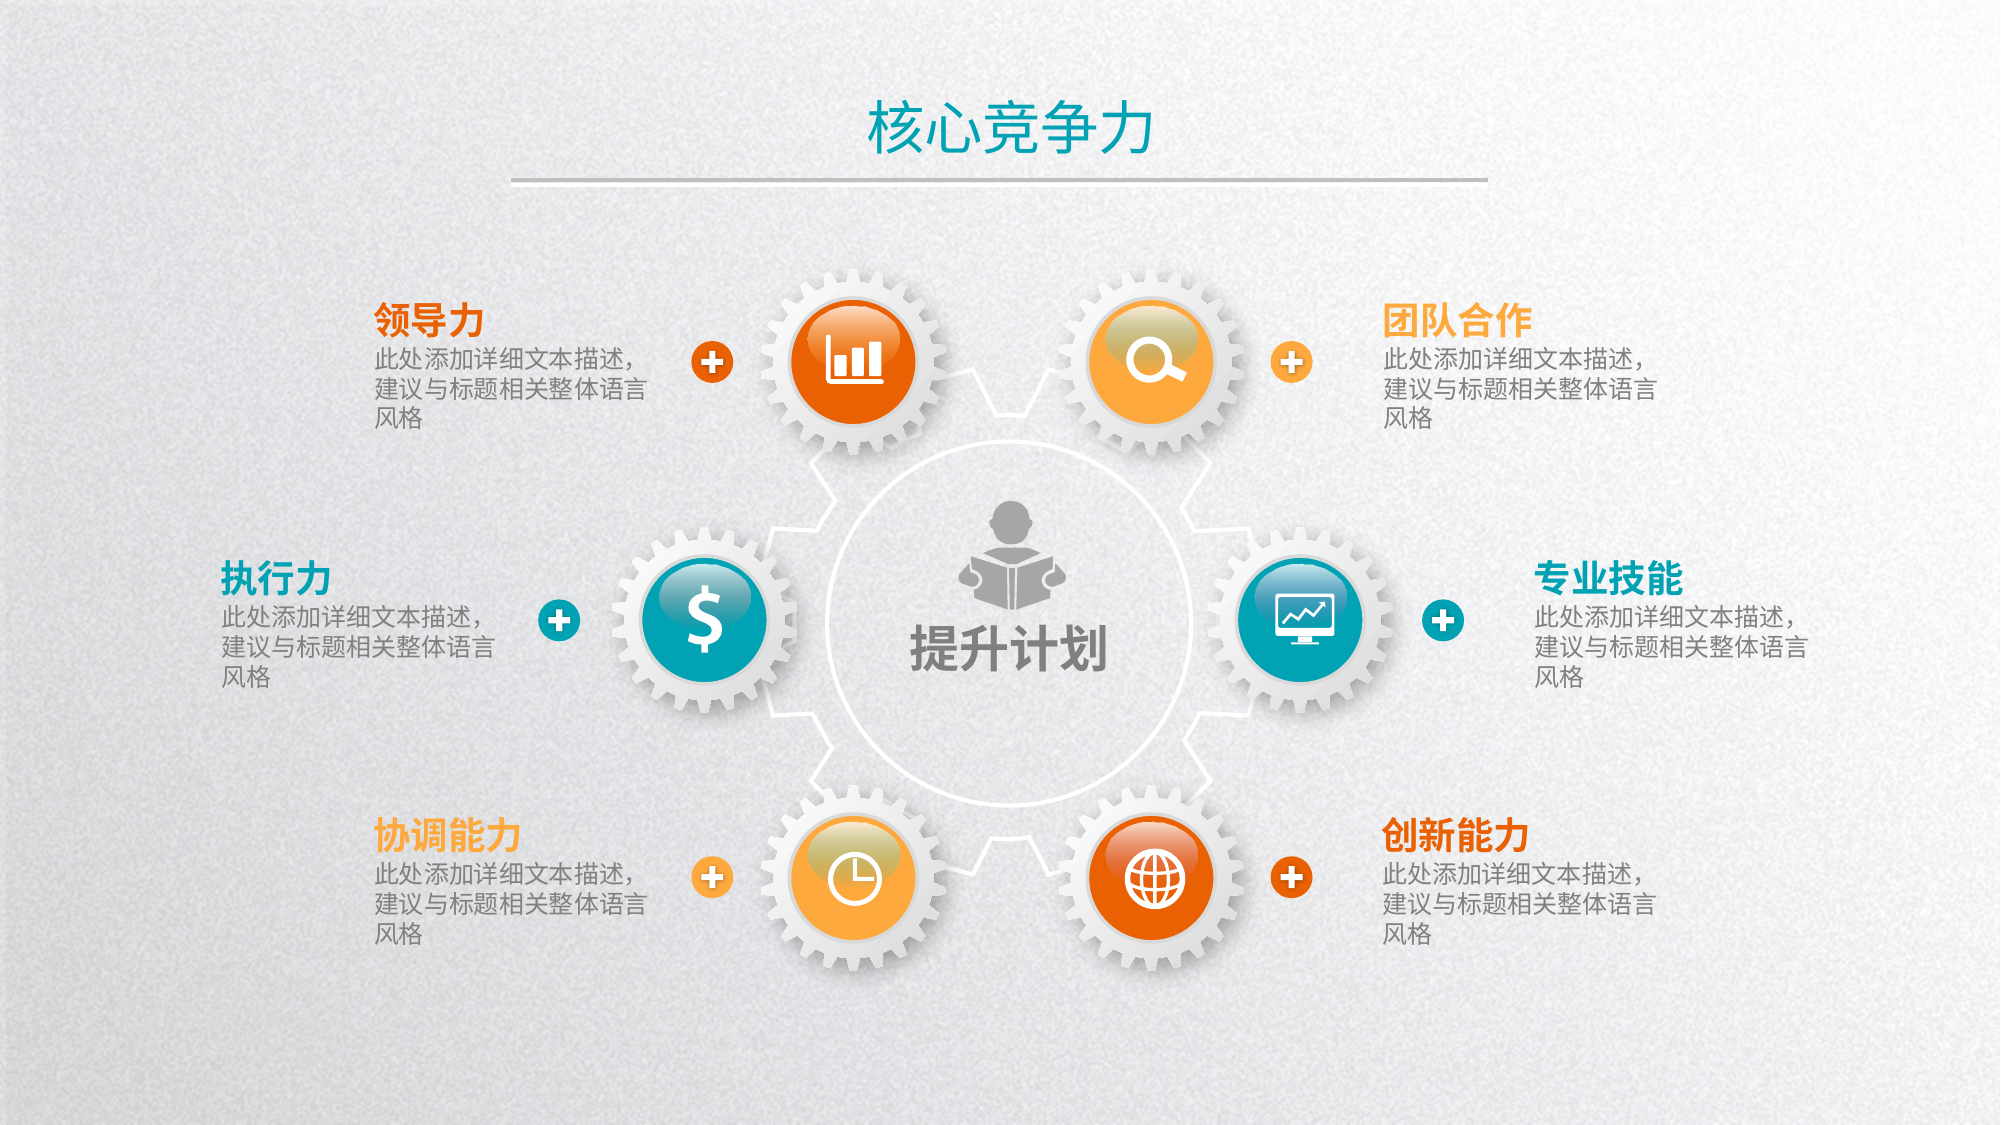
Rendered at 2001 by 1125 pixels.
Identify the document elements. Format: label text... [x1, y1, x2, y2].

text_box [611, 527, 797, 713]
picture [0, 0, 2001, 1125]
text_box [760, 269, 946, 455]
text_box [1270, 340, 1313, 383]
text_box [1366, 804, 1683, 957]
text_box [1368, 289, 1685, 442]
text_box 核心竞争力 [851, 84, 1173, 169]
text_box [358, 289, 679, 442]
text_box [538, 599, 581, 642]
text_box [205, 548, 526, 701]
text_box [1207, 527, 1393, 713]
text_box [1058, 785, 1244, 971]
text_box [756, 368, 1265, 876]
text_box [358, 804, 679, 957]
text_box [1422, 599, 1465, 642]
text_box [1058, 269, 1244, 455]
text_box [691, 340, 734, 383]
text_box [760, 785, 946, 971]
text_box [511, 179, 1489, 186]
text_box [691, 856, 734, 899]
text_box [1518, 548, 1835, 701]
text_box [1270, 856, 1313, 899]
